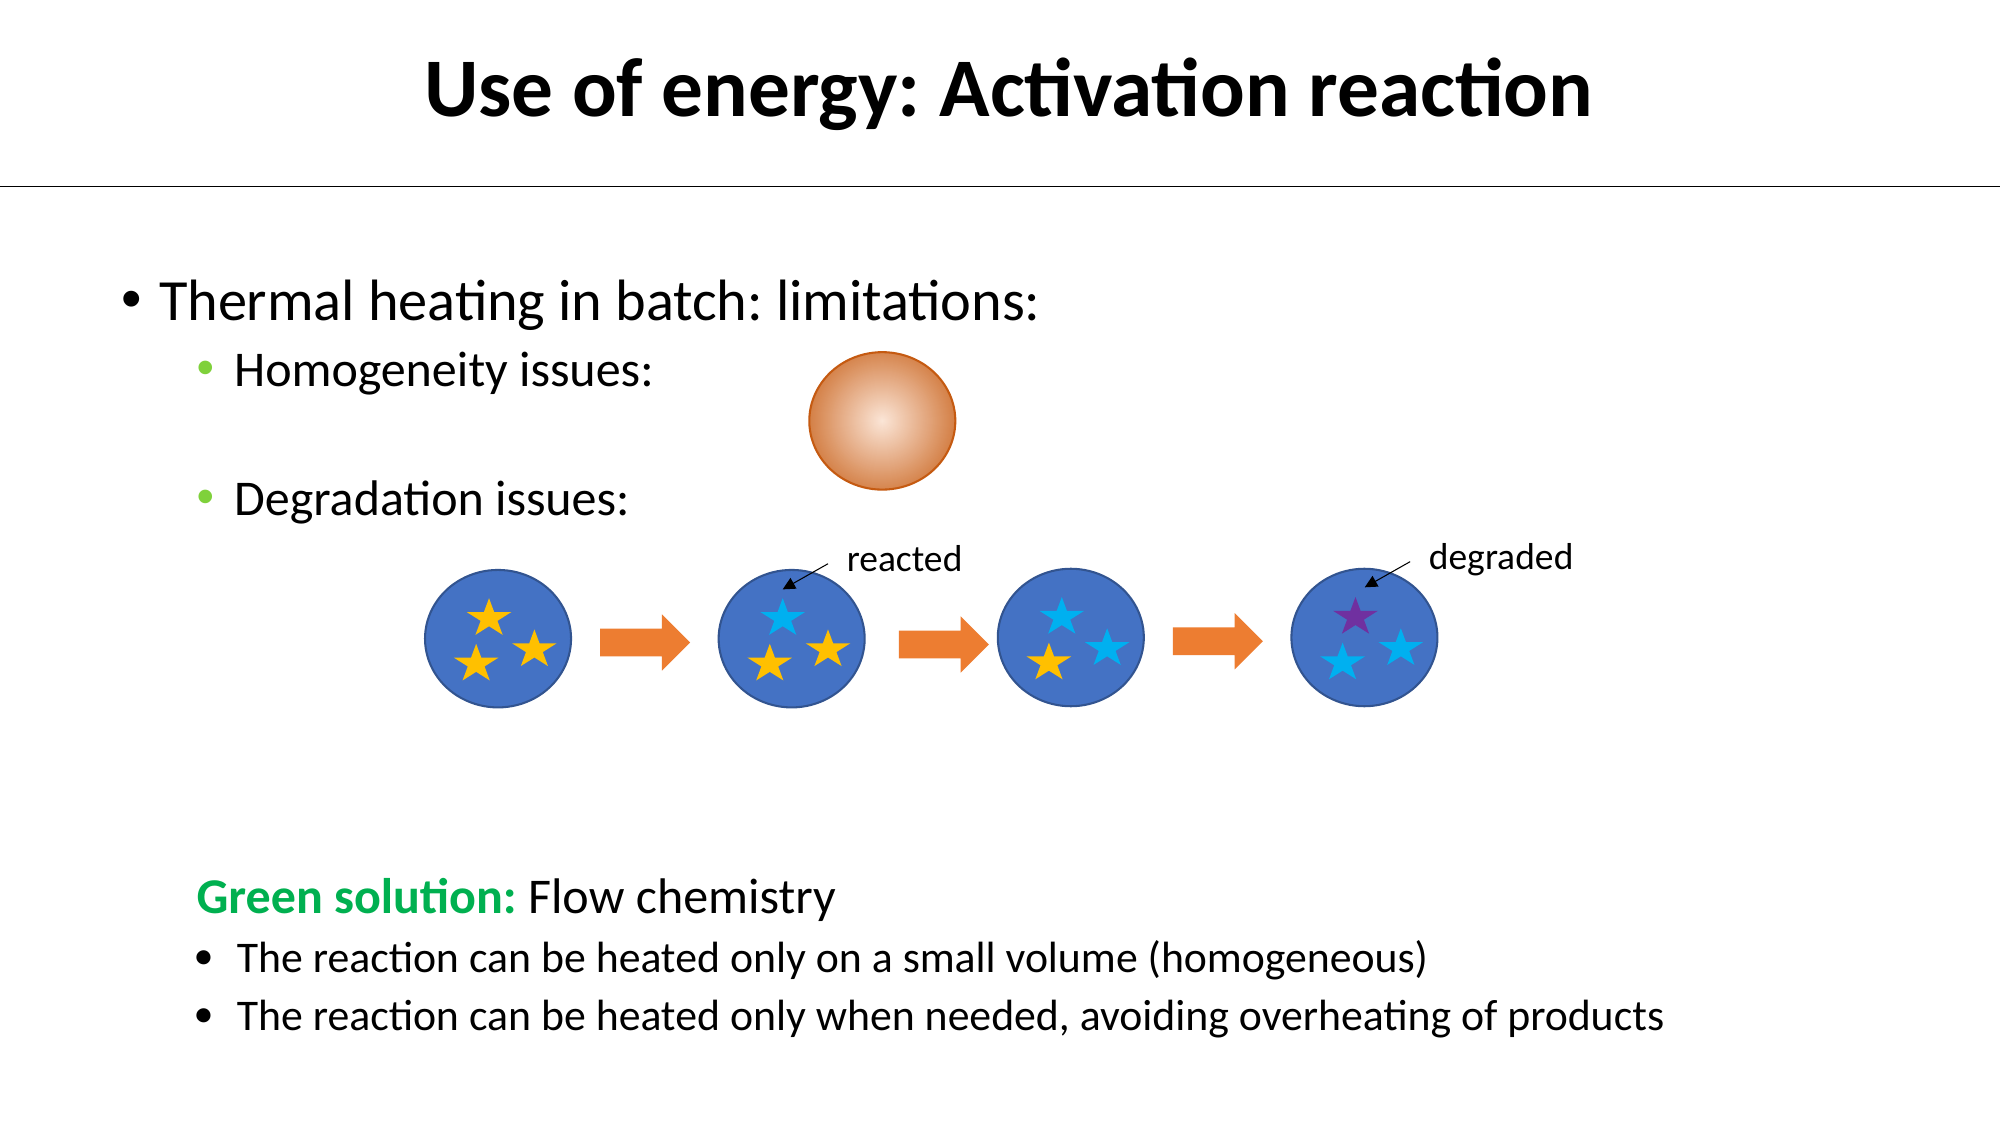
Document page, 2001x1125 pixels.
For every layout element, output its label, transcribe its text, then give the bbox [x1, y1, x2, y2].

text_box [1333, 597, 1378, 634]
text_box [512, 629, 557, 667]
text_box [808, 351, 957, 491]
text_box [1320, 642, 1365, 680]
text_box [1172, 613, 1263, 670]
text_box reacted [832, 527, 1109, 587]
text_box [717, 569, 866, 709]
text_box [1378, 628, 1424, 665]
text_box [805, 629, 851, 667]
text_box [1039, 597, 1085, 634]
text_box [466, 598, 512, 635]
text_box [760, 598, 806, 635]
text_box [996, 577, 1145, 708]
text_box [1084, 628, 1130, 665]
text_box [453, 643, 499, 681]
text_box [600, 614, 691, 671]
text_box [898, 616, 989, 673]
text_box [1026, 642, 1072, 680]
text_box Use of energy: Activation reaction [390, 25, 1610, 141]
text_box [423, 568, 573, 709]
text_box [1364, 561, 1411, 588]
text_box [1290, 567, 1439, 708]
text_box degraded [1414, 524, 1691, 585]
list Thermal heating in batch: limitations: Homogeneity issues: Degradation issues: Green solution: Flow chemistry  The reaction can be heated only on a small volume (homogeneous)  The reaction can be heated only when needed, avoiding overheating of products [106, 262, 1946, 1062]
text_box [782, 563, 828, 590]
text_box [747, 643, 793, 681]
